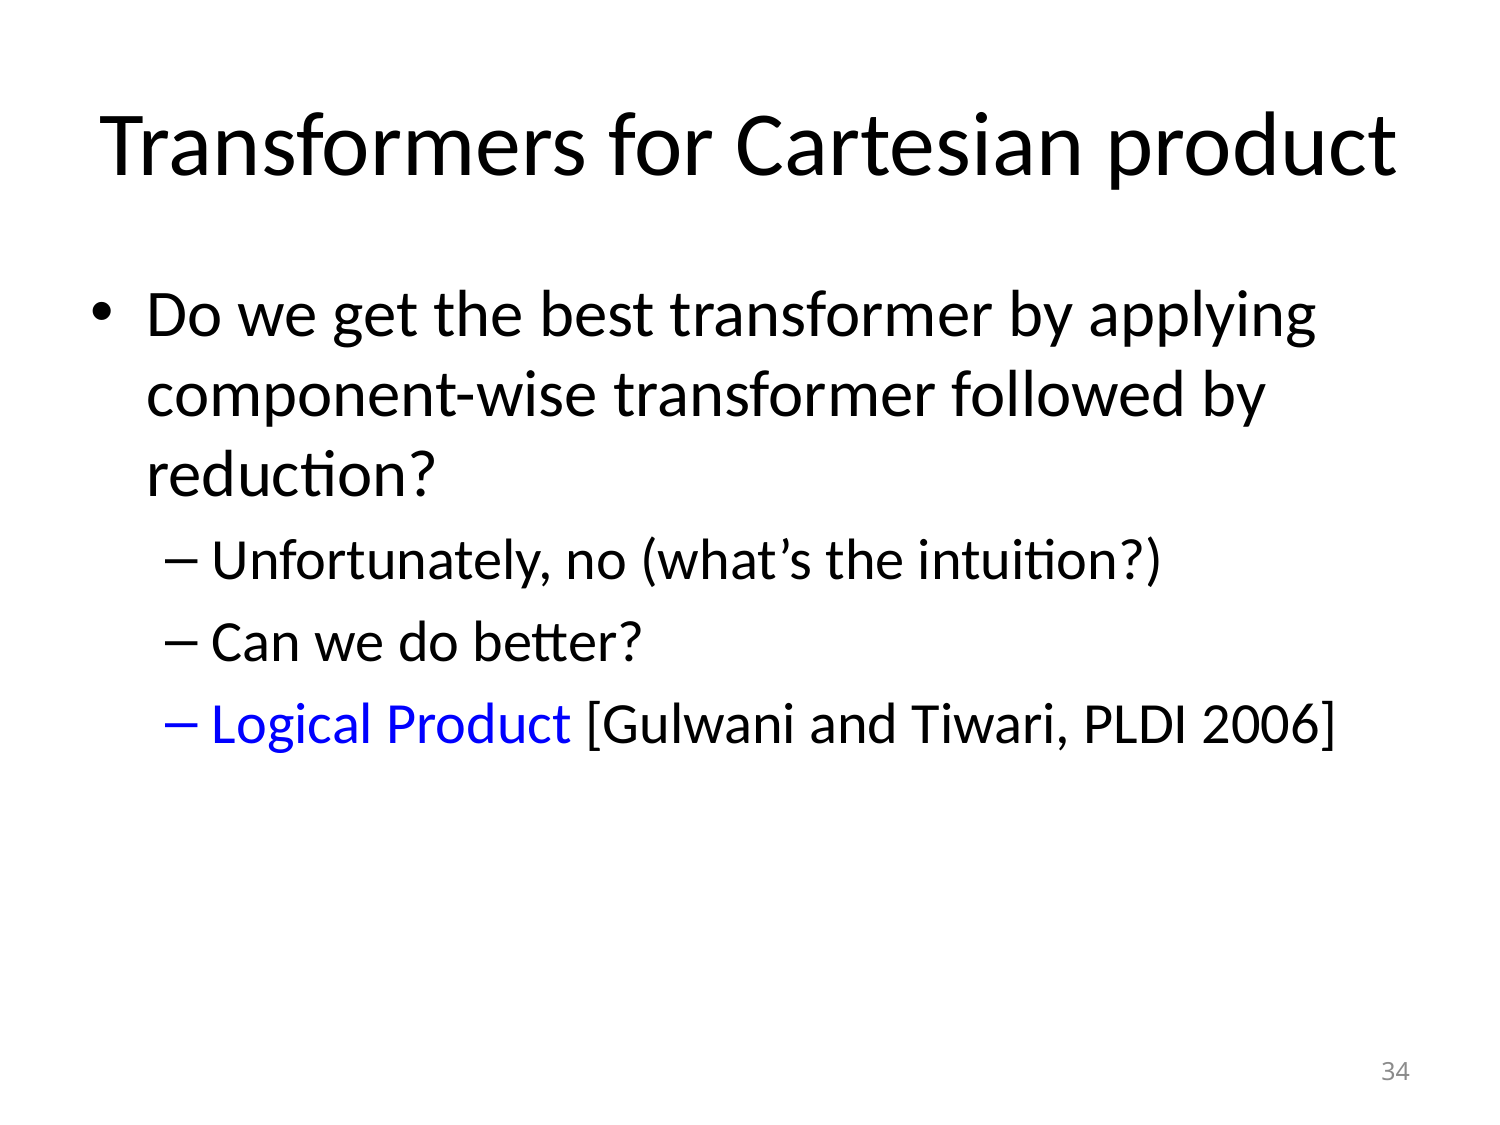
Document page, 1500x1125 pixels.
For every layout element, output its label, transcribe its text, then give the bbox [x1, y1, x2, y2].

list Do we get the best transformer by applying component-wise transformer followed by reduction? Unfortunately, no (what’s the intuition?) Can we do better? Logical Product [Gulwani and Tiwari, PLDI 2006] [75, 262, 1425, 1005]
slide_number 34 [1074, 1042, 1425, 1103]
title Transformers for Cartesian product [75, 45, 1425, 233]
